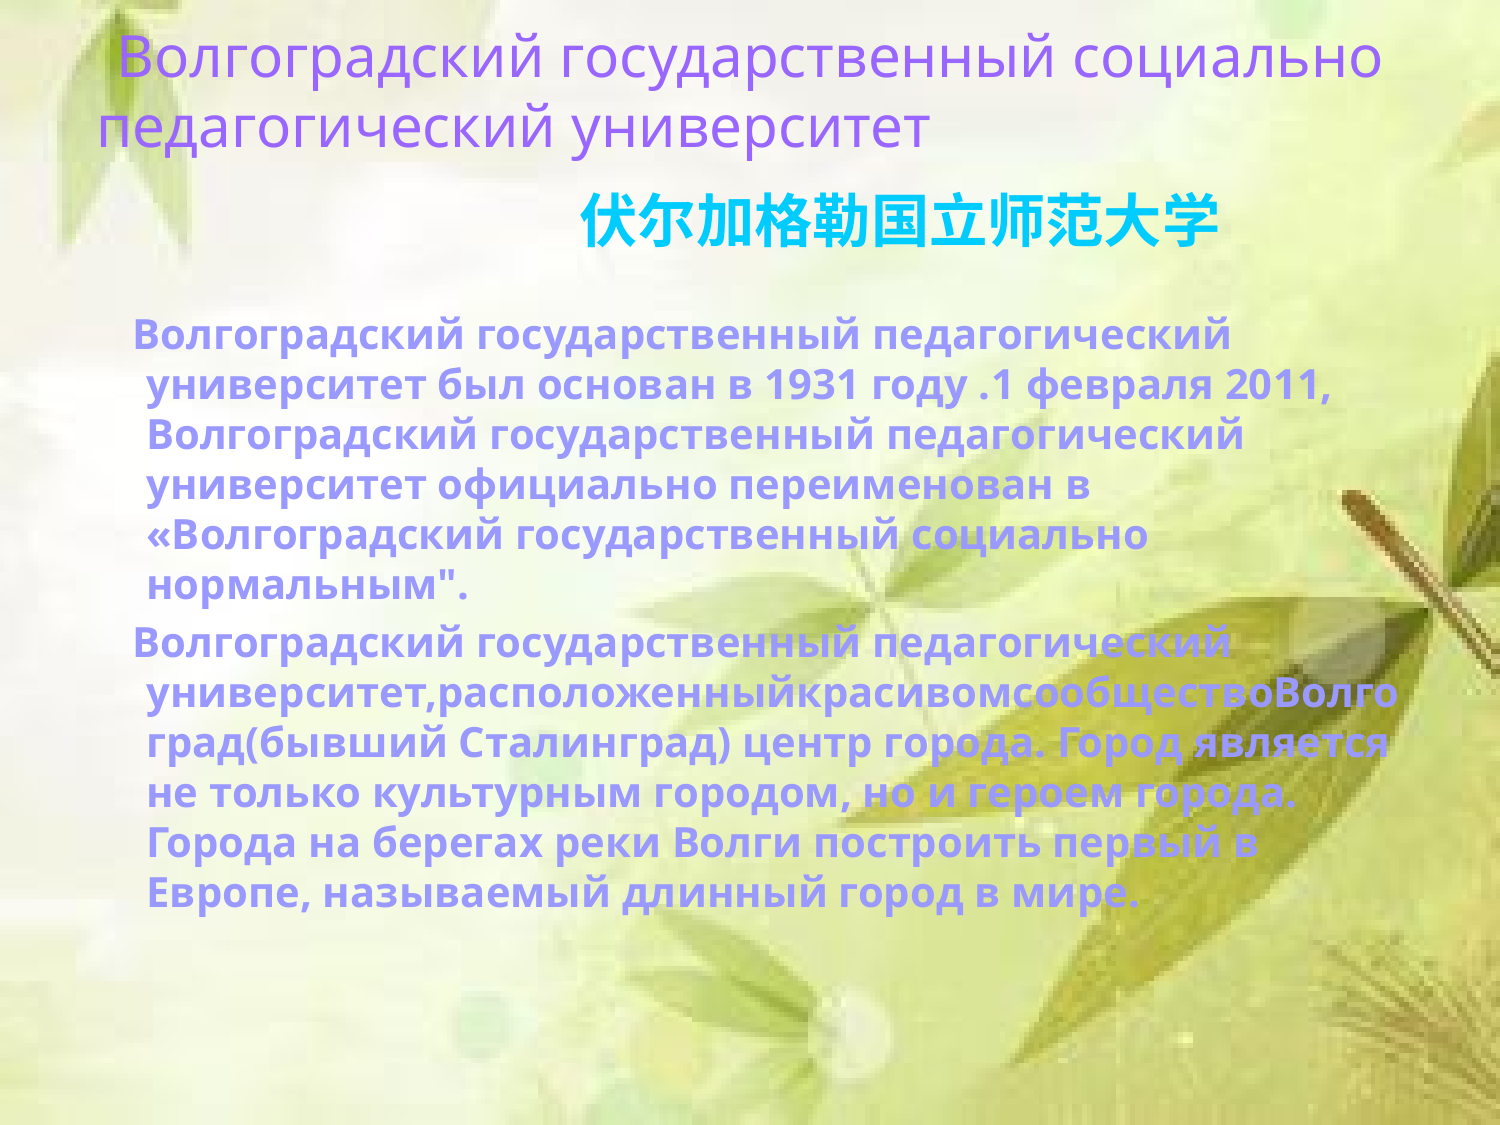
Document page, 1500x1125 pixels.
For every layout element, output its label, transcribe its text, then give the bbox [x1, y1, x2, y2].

picture [0, 0, 1500, 1125]
title Волгоградский государственный социально педагогический университет 伏尔加格勒国立师范大学 [74, 44, 1426, 233]
list Волгоградский государственный педагогический университет был основан в 1931 году .1 февраля 2011, Волгоградский государственный педагогический университет официально переименован в «Волгоградский государственный социально нормальным". Волгоградский государственный педагогический университет,расположенныйкрасивомсообществоВолгоград(бывший Сталинград) центр города. Город является не только культурным городом, но и героем города. Города на берегах реки Волги построить первый в Европе, называемый длинный город в мире. [74, 299, 1426, 1043]
